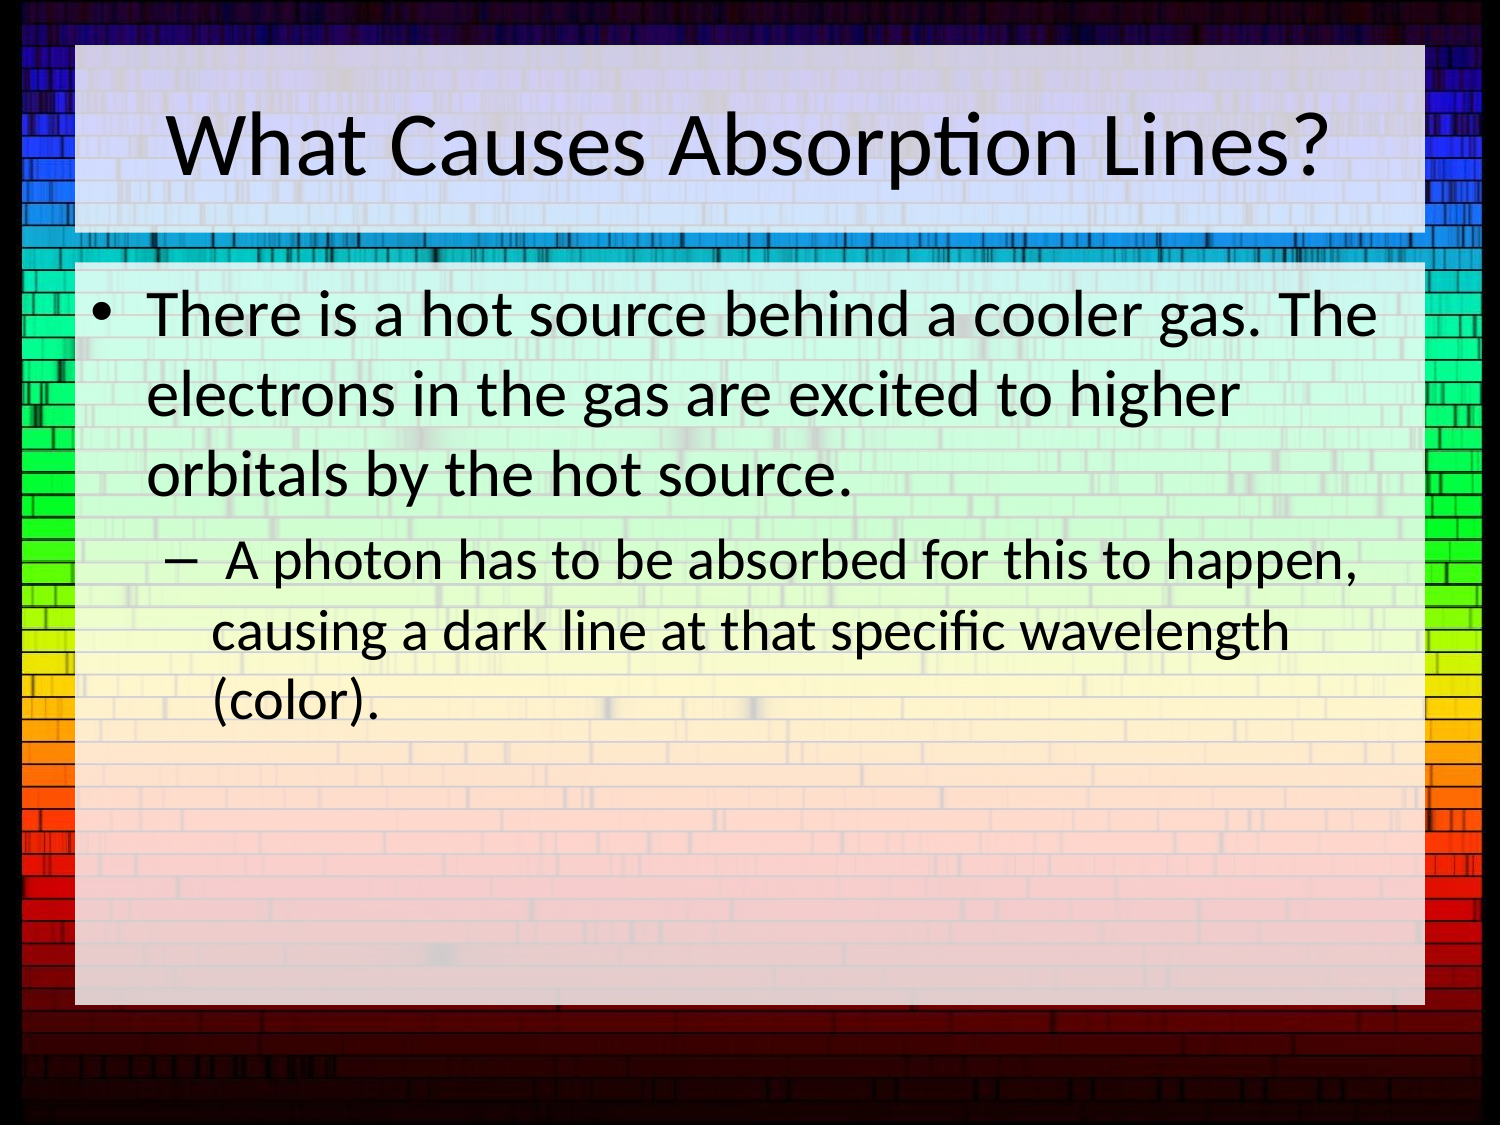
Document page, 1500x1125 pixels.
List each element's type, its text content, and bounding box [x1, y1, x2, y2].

title What Causes Absorption Lines? [75, 45, 1425, 233]
list There is a hot source behind a cooler gas. The electrons in the gas are excited to higher orbitals by the hot source. A photon has to be absorbed for this to happen, causing a dark line at that specific wavelength (color). [75, 262, 1425, 1005]
picture [0, 0, 1500, 1125]
